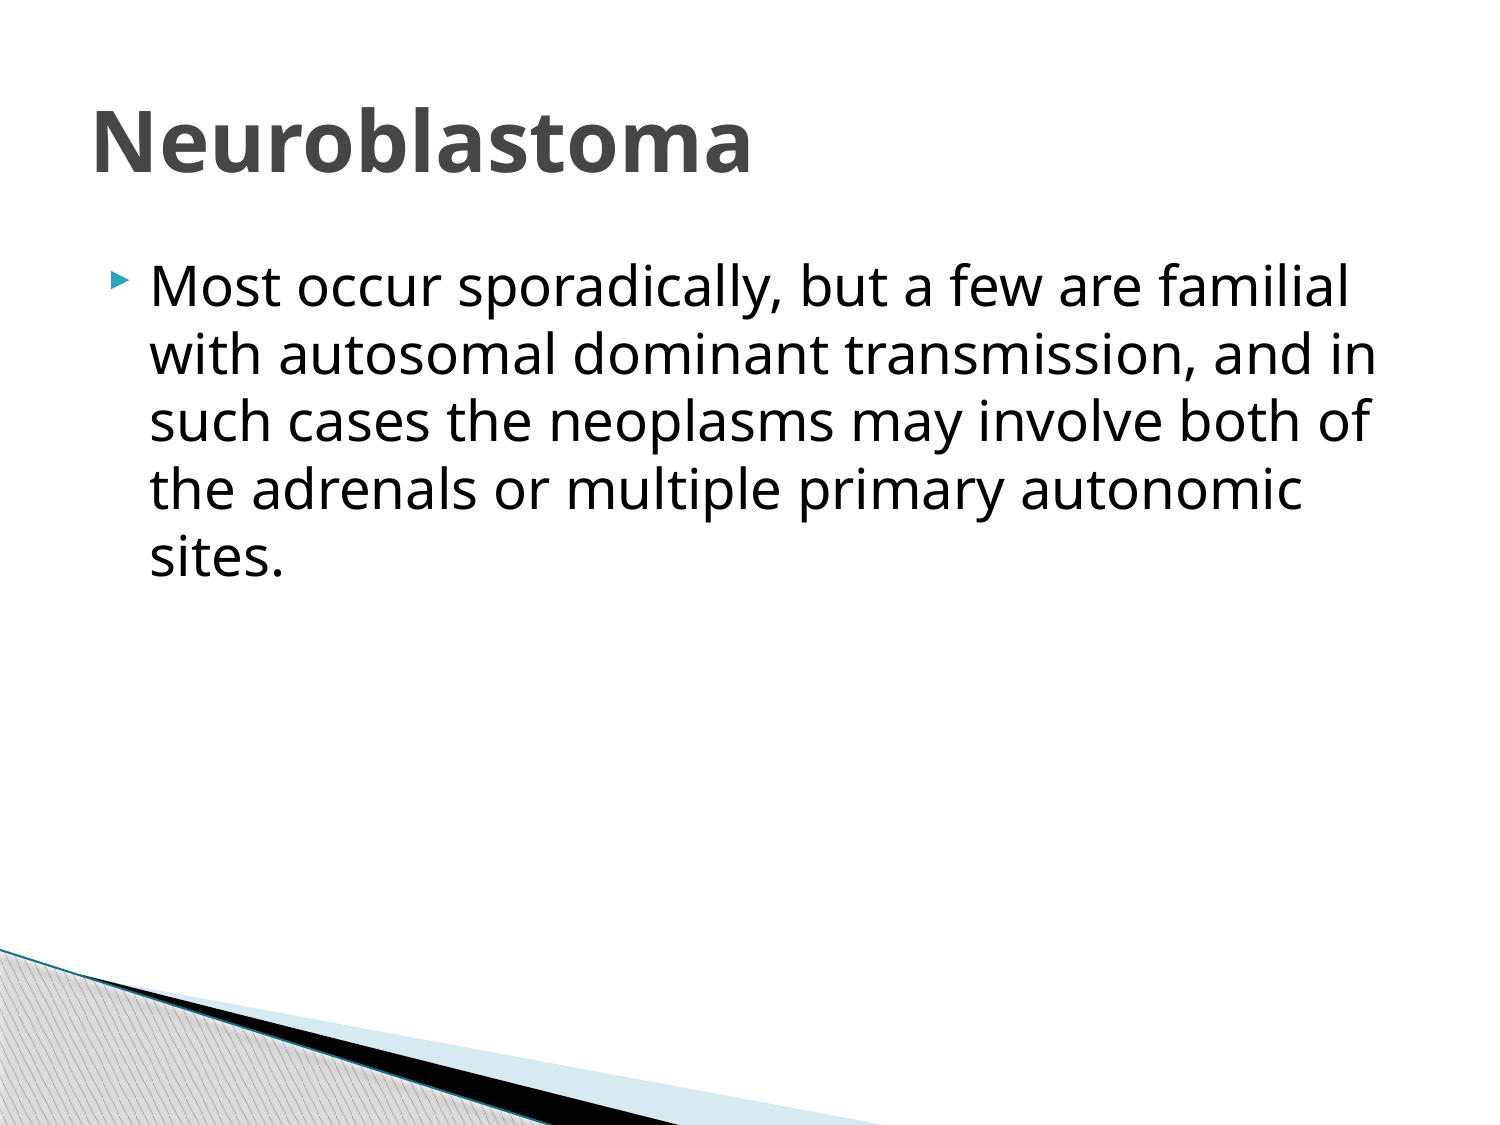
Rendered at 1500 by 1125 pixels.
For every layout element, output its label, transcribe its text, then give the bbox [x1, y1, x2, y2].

title Neuroblastoma [75, 45, 1425, 233]
list Most occur sporadically, but a few are familial with autosomal dominant transmission, and in such cases the neoplasms may involve both of the adrenals or multiple primary autonomic sites. [75, 243, 1425, 986]
